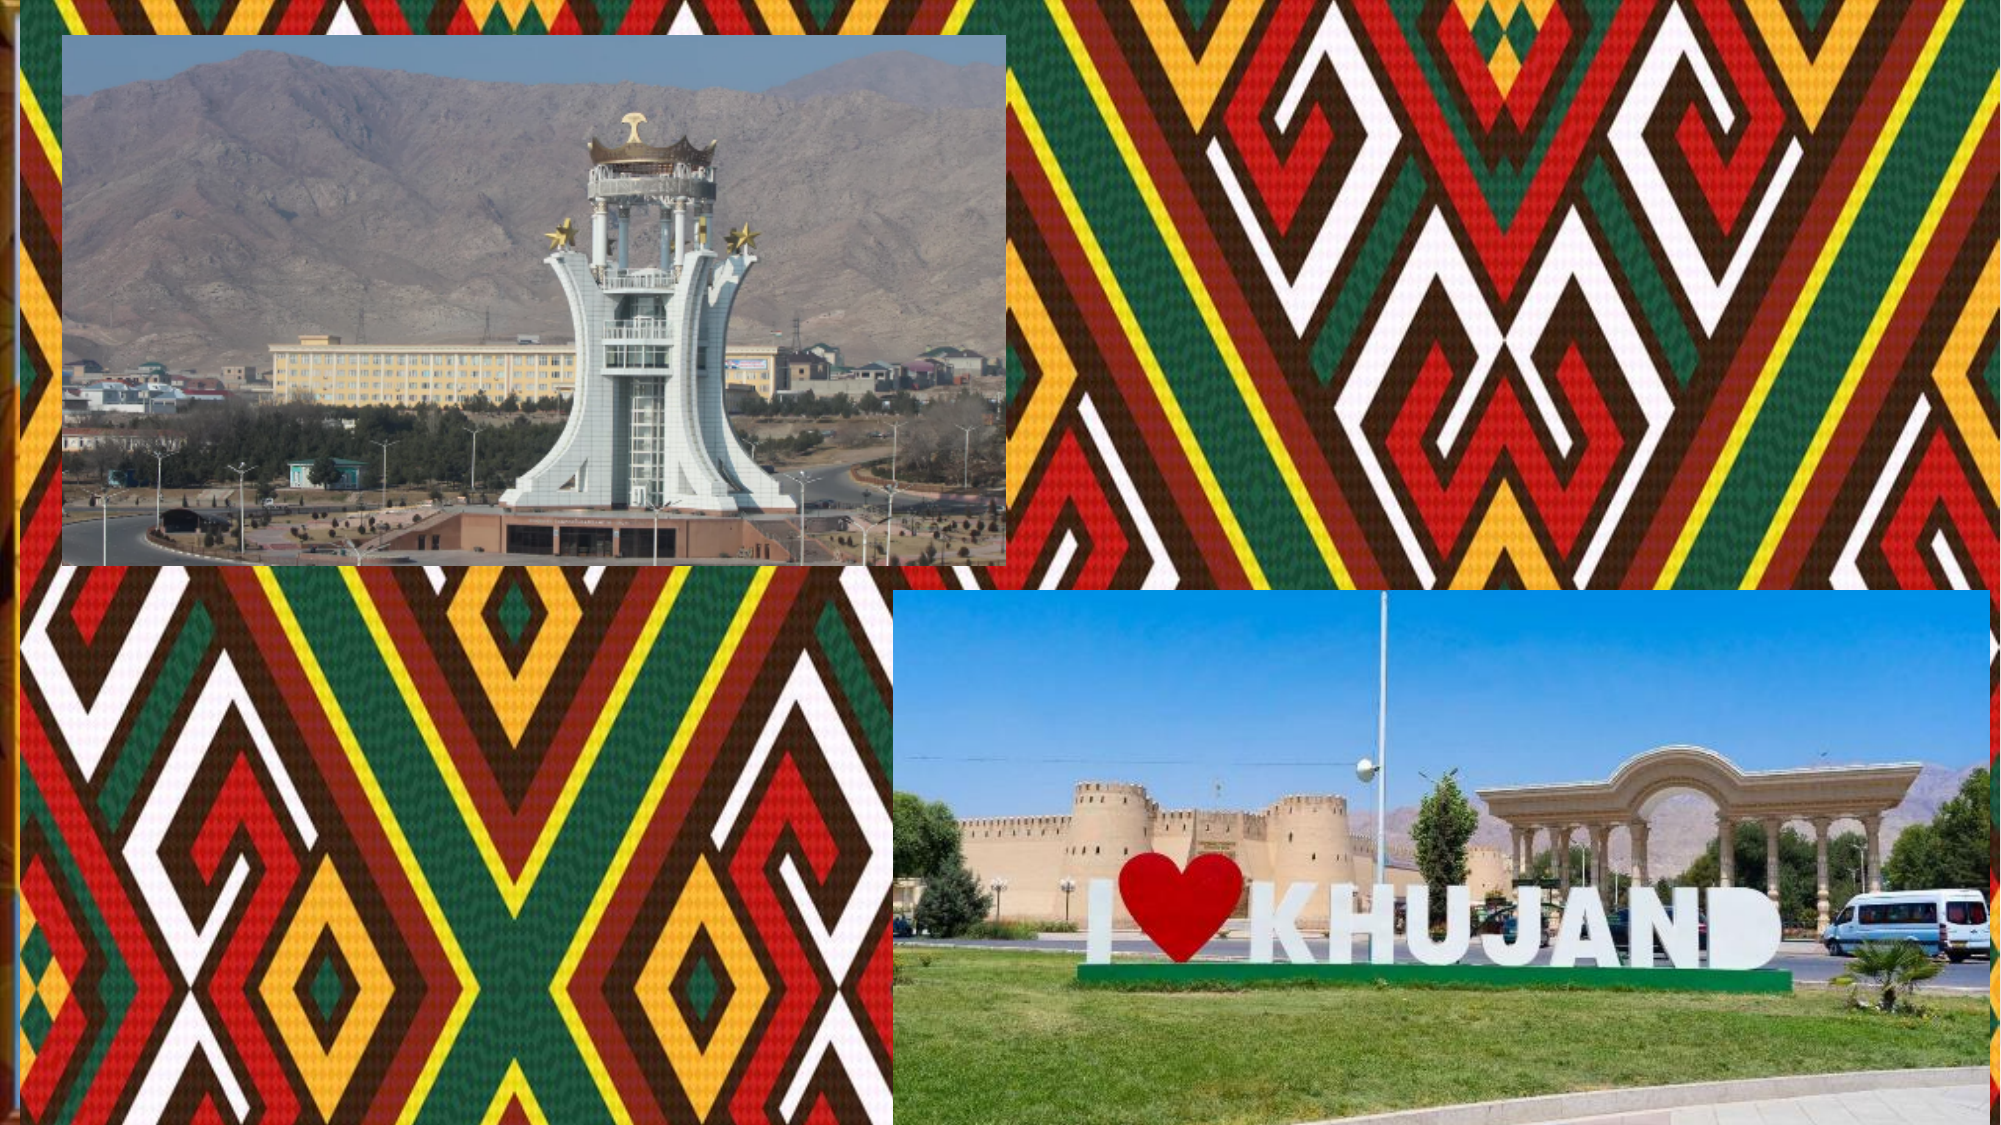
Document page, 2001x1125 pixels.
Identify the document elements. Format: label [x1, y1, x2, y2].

list [20, 0, 2000, 1125]
picture [893, 590, 1990, 1125]
picture [0, 0, 20, 1125]
picture [62, 35, 1006, 567]
